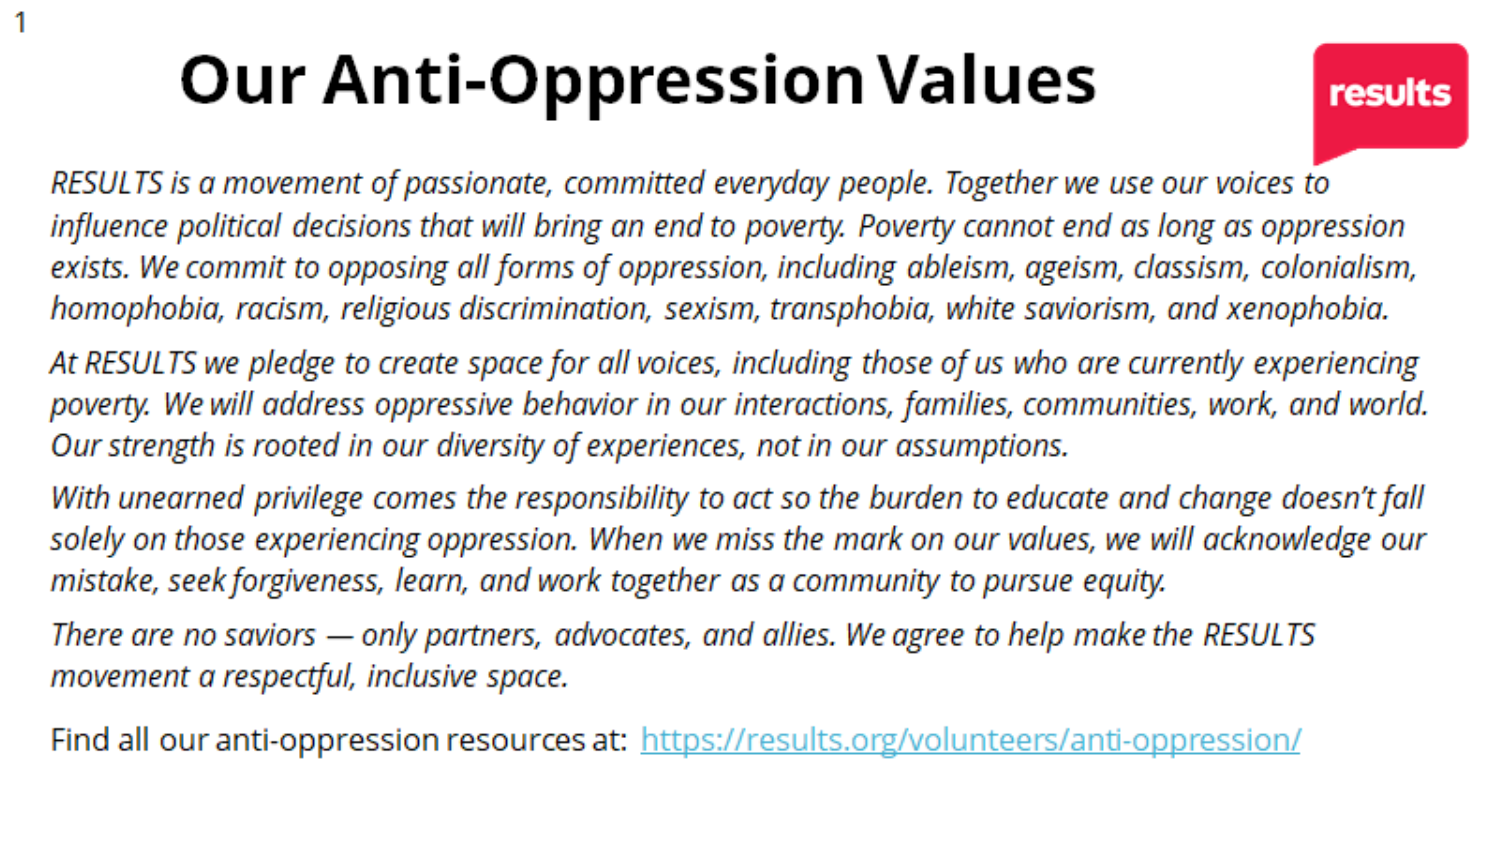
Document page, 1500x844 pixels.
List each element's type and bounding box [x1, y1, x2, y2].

list [1, 0, 1500, 843]
